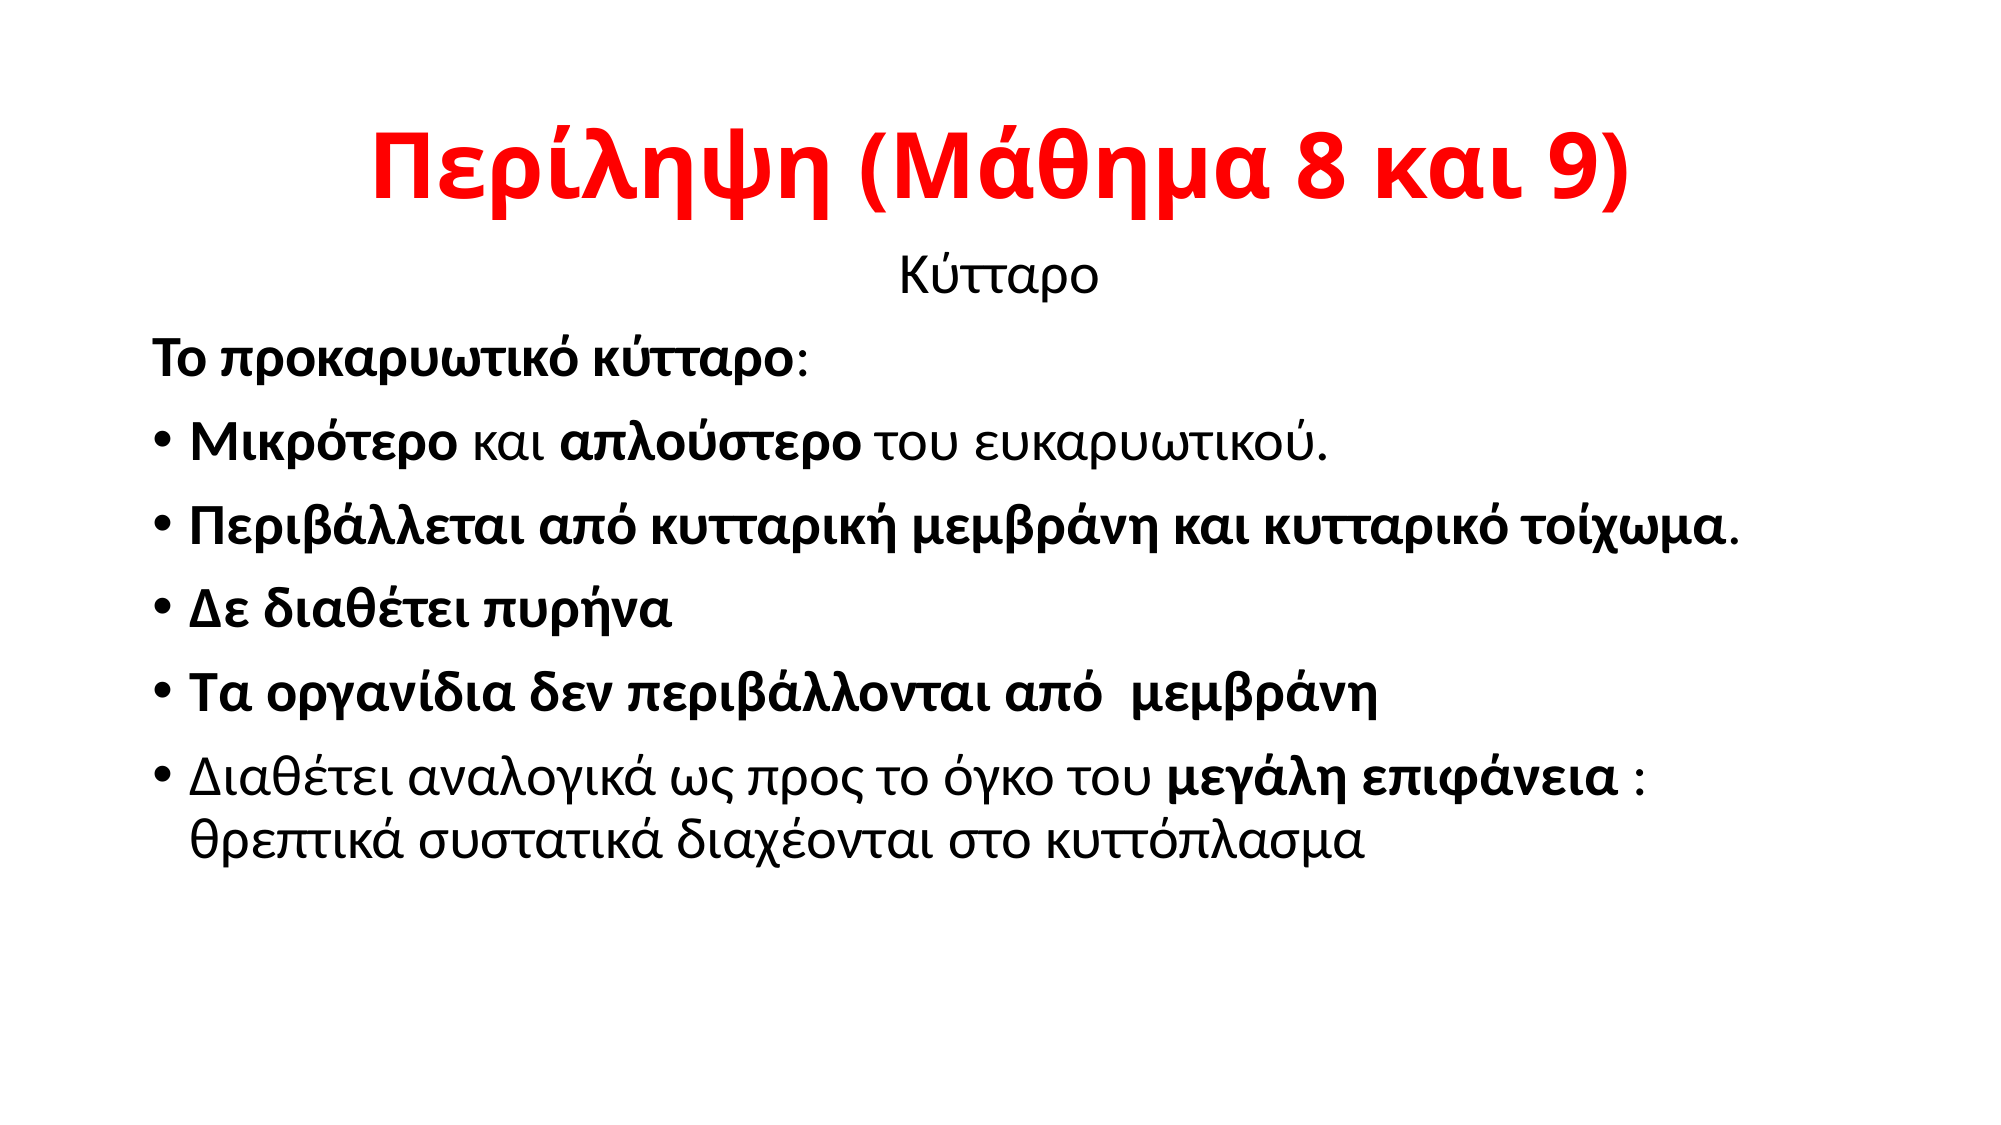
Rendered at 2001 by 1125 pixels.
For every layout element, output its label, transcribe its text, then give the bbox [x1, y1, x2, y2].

title Περίληψη (Μάθημα 8 και 9) [137, 59, 1863, 235]
list Κύτταρο Το προκαρυωτικό κύτταρο: Μικρότερο και απλούστερο του ευκαρυωτικού. Περιβάλλεται από κυτταρική μεμβράνη και κυτταρικό τοίχωμα. Δε διαθέτει πυρήνα Τα οργανίδια δεν περιβάλλονται από μεμβράνη Διαθέτει αναλογικά ως προς το όγκο του μεγάλη επιφάνεια : θρεπτικά συστατικά διαχέονται στο κυττόπλασμα [137, 235, 1863, 1014]
